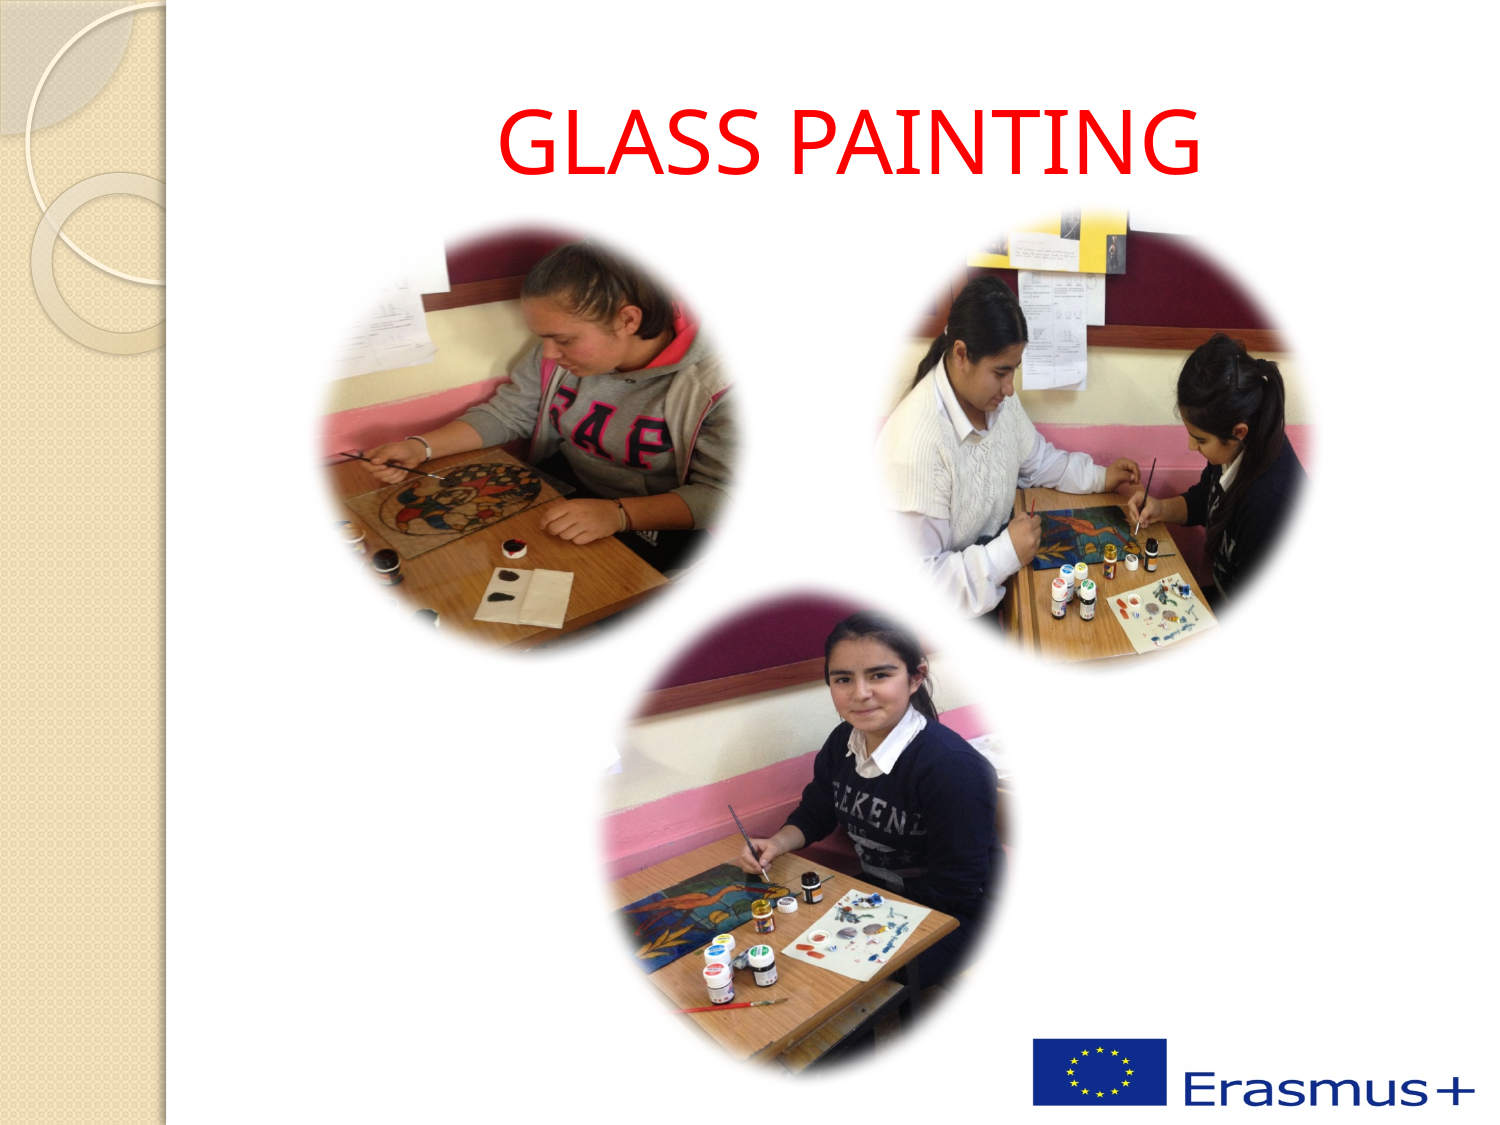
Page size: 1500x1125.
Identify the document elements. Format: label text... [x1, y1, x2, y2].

picture [304, 198, 1500, 1125]
title GLASS PAINTING [235, 45, 1466, 233]
